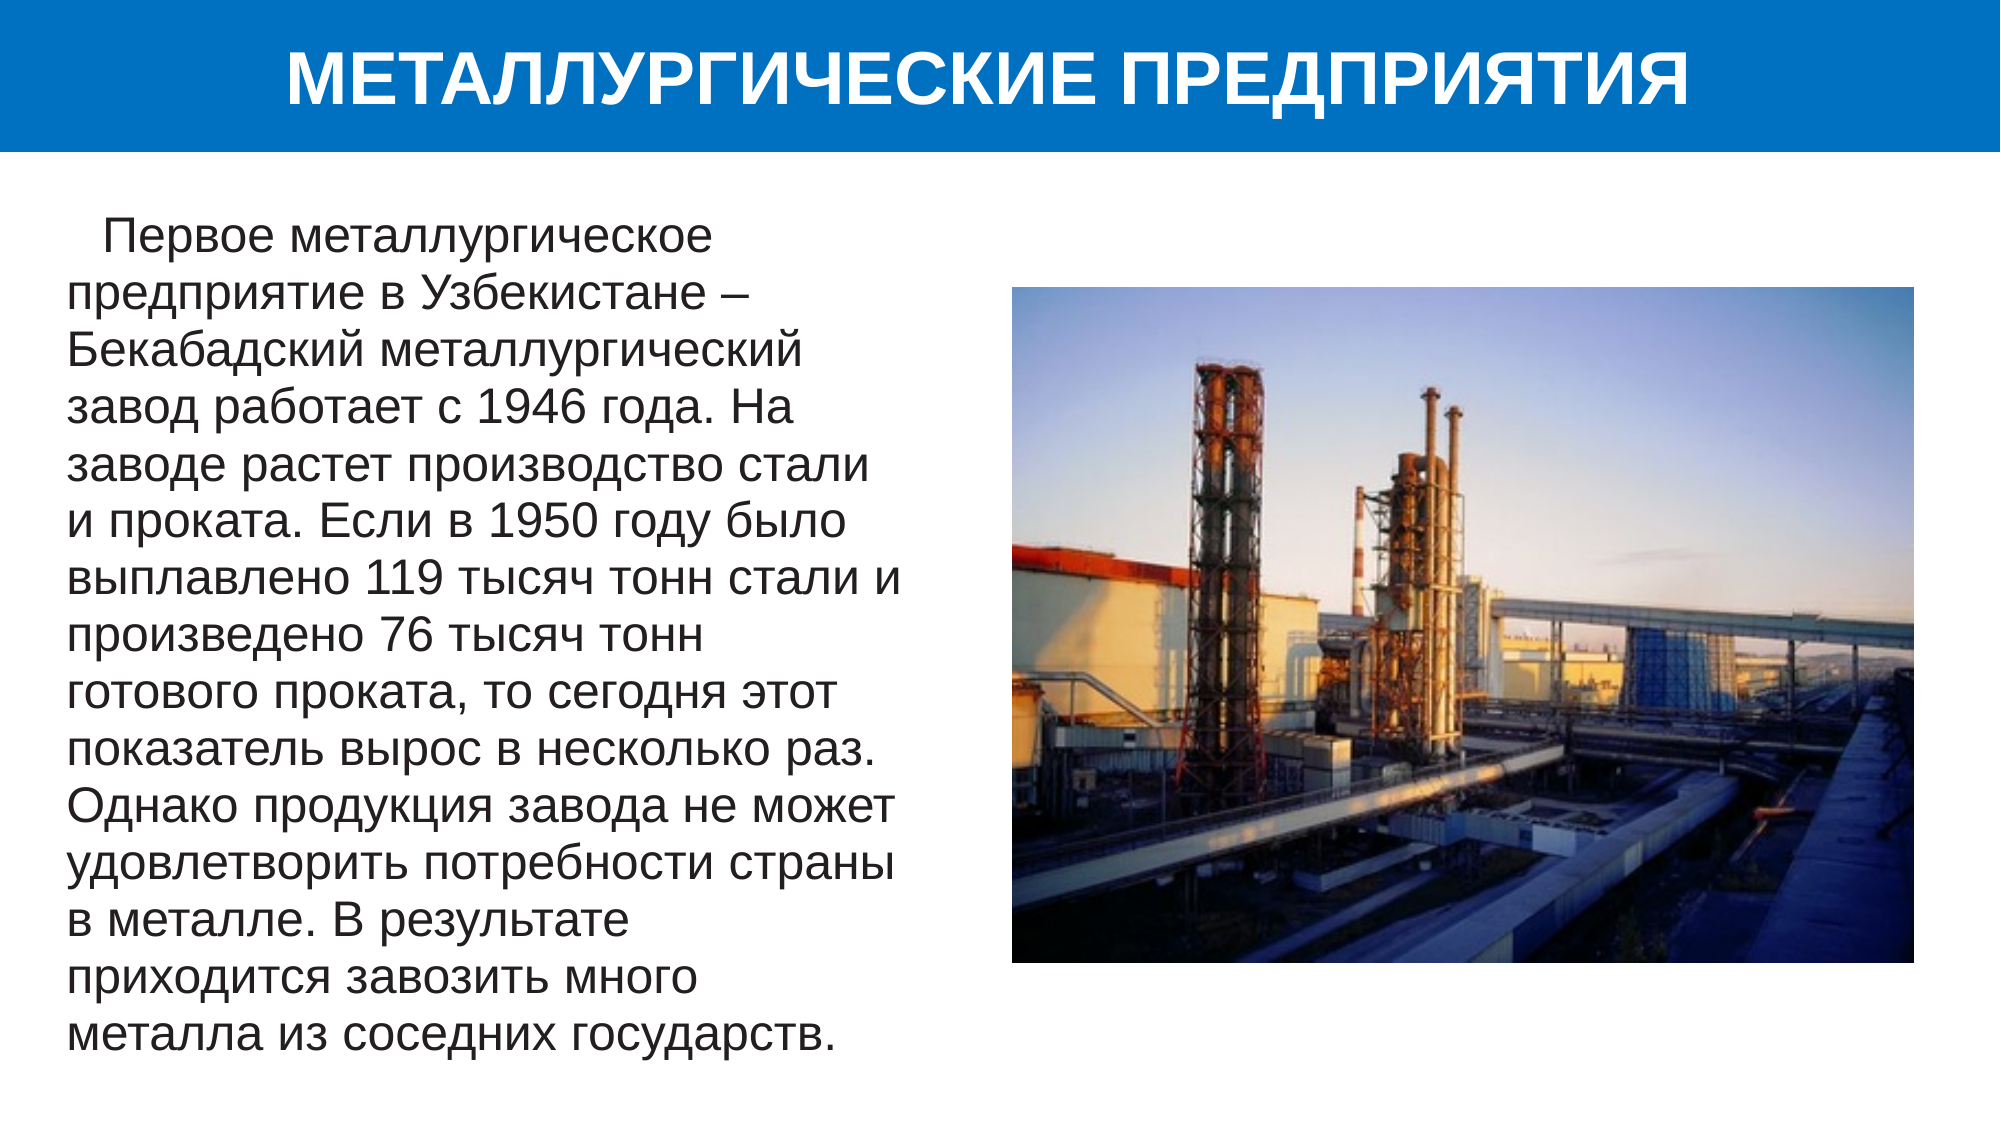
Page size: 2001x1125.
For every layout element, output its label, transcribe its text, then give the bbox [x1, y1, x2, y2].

text_box МЕТАЛЛУРГИЧЕСКИЕ ПРЕДПРИЯТИЯ [0, 0, 2000, 150]
text_box Первое металлургическое предприятие в Узбекистане – Бекабадский металлургический завод работает с 1946 года. На заводе растет производство стали и проката. Если в 1950 году было выплавлено 119 тысяч тонн стали и произведено 76 тысяч тонн готового проката, то сегодня этот показатель вырос в несколько раз. Однако продукция завода не может удовлетворить потребности страны в металле. В результате приходится завозить много металла из соседних государств. [0, 200, 975, 1070]
picture [1012, 287, 1914, 963]
